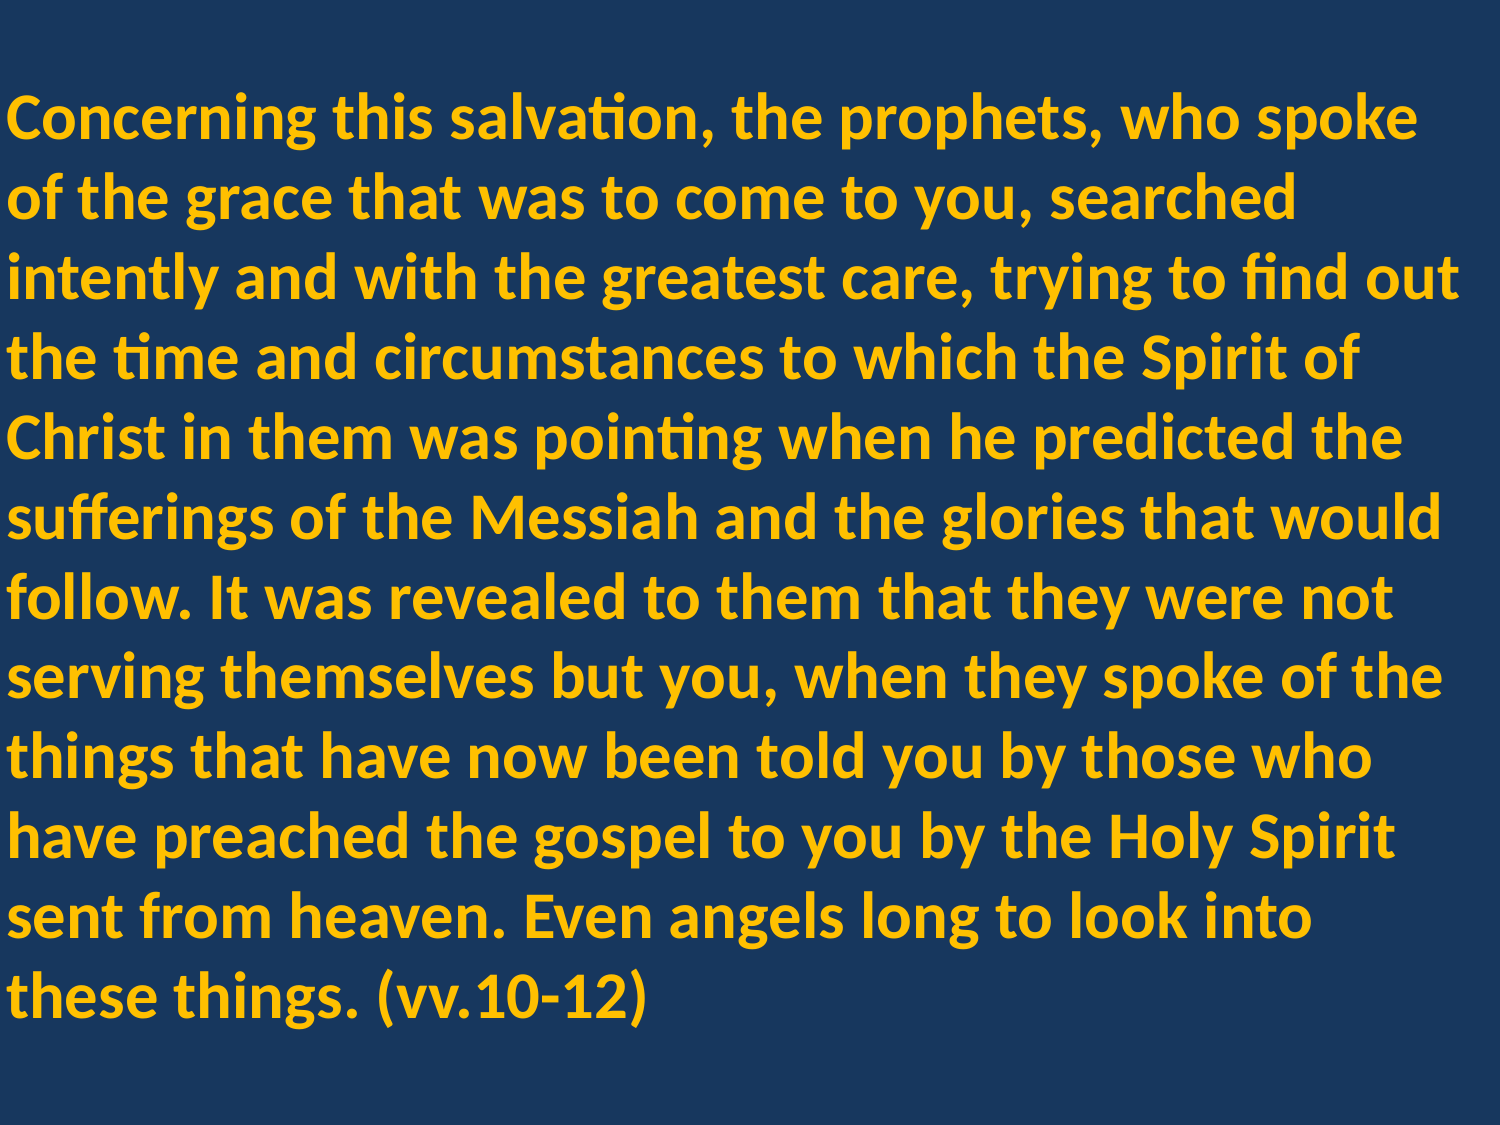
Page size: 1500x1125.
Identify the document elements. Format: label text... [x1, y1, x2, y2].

text_box Concerning this salvation, the prophets, who spoke of the grace that was to come to you, searched intently and with the greatest care, trying to find out the time and circumstances to which the Spirit of Christ in them was pointing when he predicted the sufferings of the Messiah and the glories that would follow. It was revealed to them that they were not serving themselves but you, when they spoke of the things that have now been told you by those who have preached the gospel to you by the Holy Spirit sent from heaven. Even angels long to look into these things. (vv.10-12) [0, 65, 1492, 1125]
